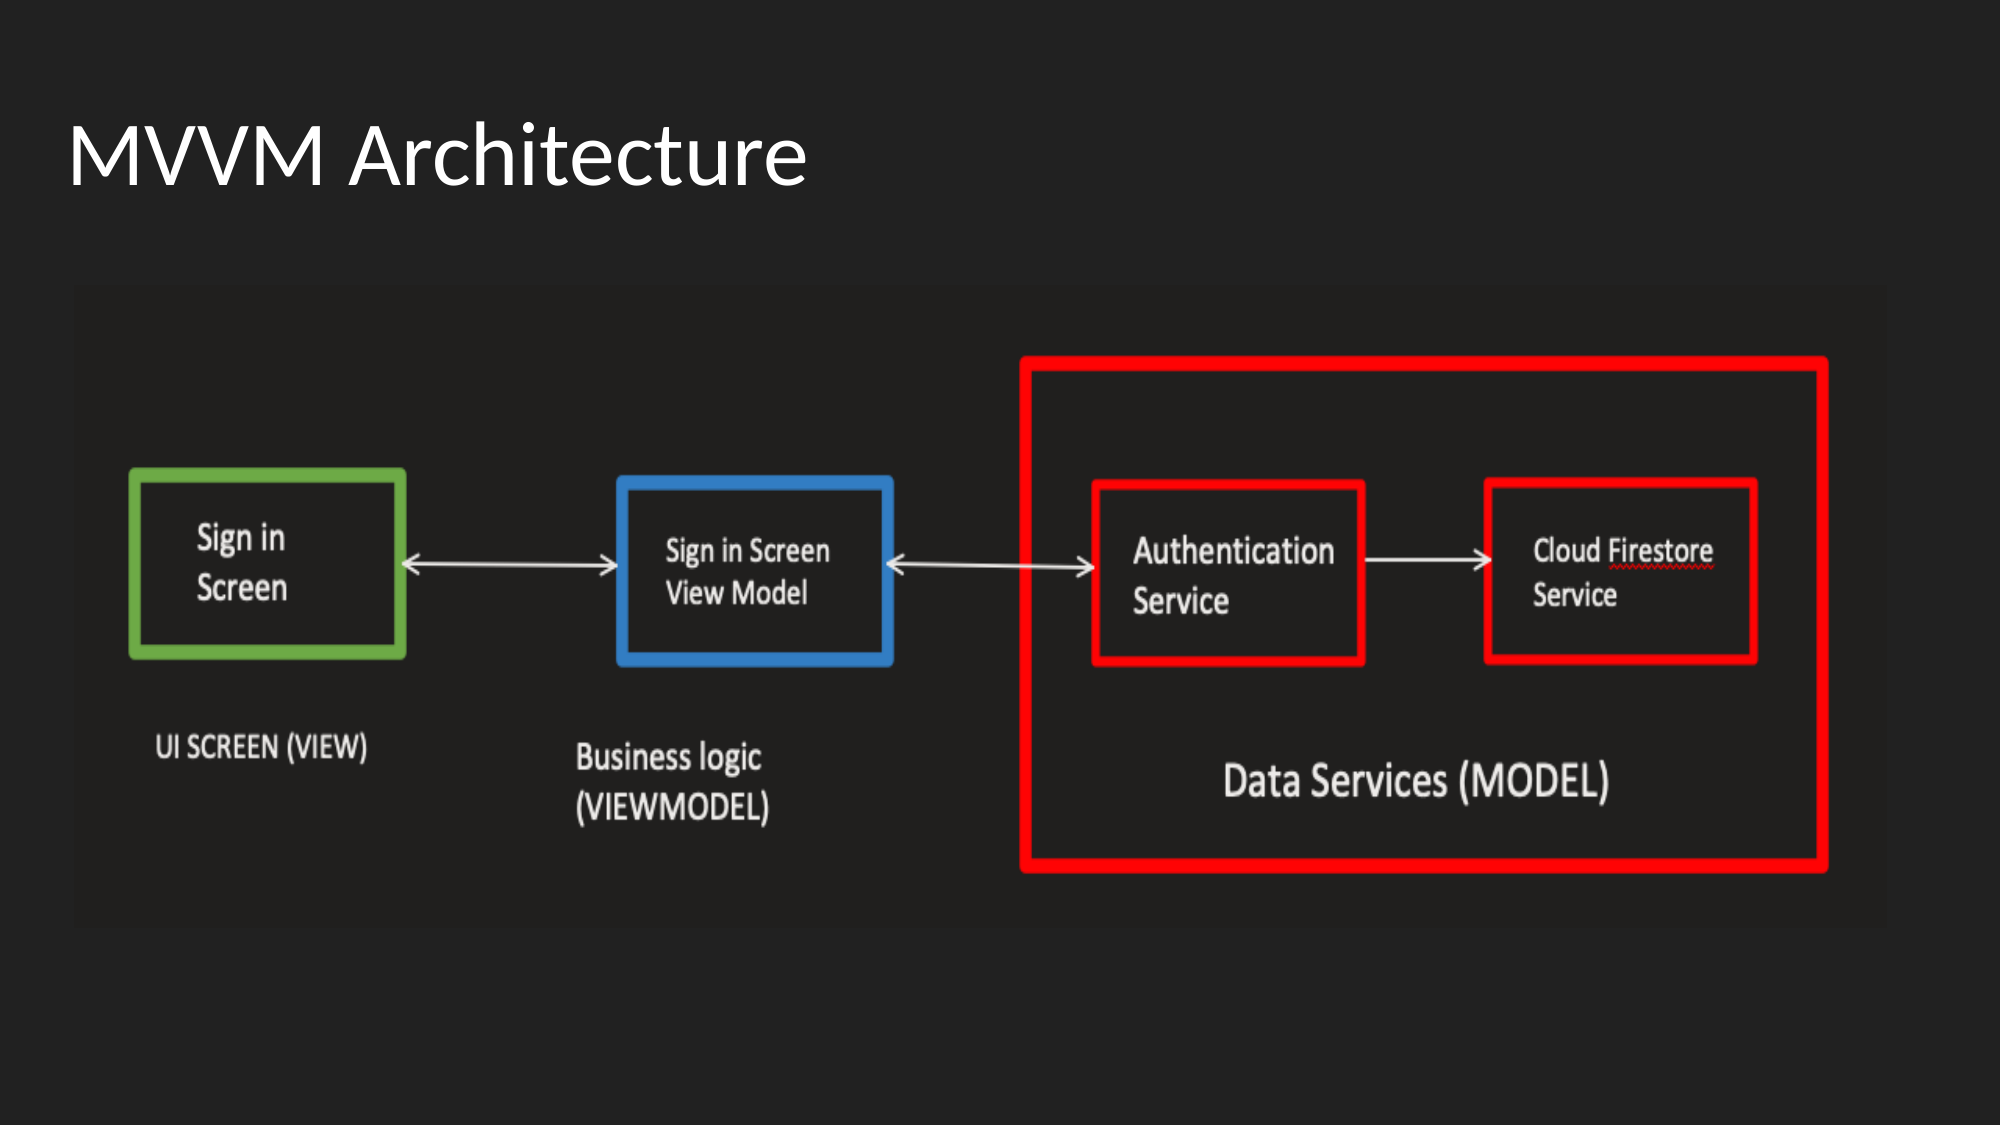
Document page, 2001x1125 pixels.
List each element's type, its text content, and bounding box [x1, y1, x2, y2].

picture [73, 284, 1887, 928]
title MVVM Architecture [51, 47, 1357, 265]
